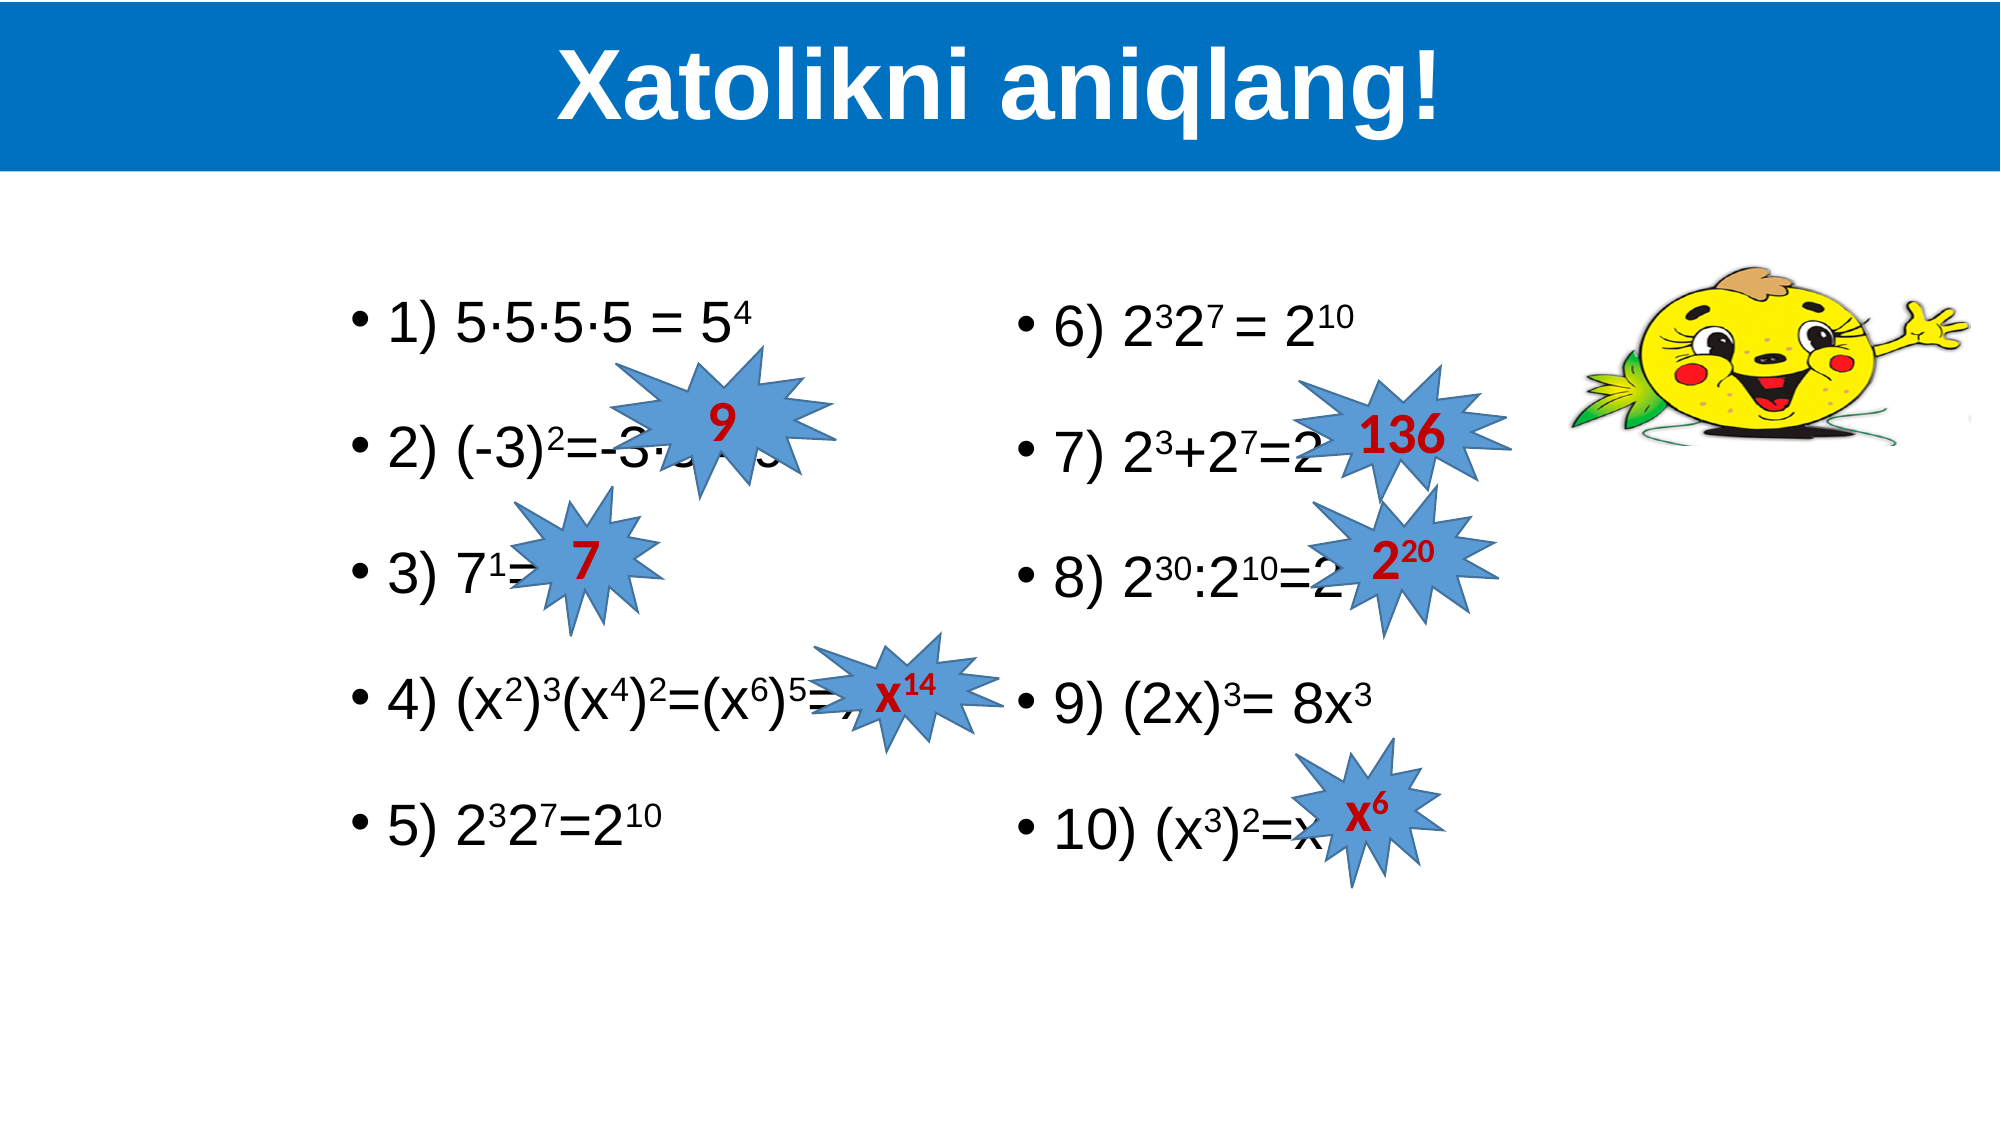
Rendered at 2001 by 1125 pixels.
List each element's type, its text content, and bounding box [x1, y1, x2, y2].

text_box х6 [1290, 737, 1447, 889]
text_box 136 [1291, 363, 1513, 505]
title Xatolikni aniqlang! [0, 2, 2000, 172]
text_box 220 [1307, 482, 1500, 641]
text_box 7 [509, 485, 666, 637]
picture [1568, 263, 1971, 447]
list 1) 5∙5∙5∙5 = 54 2) (-3)2=-3∙3=-9 3) 71= 1 4) (х2)3(х4)2=(х6)5=х30 5) 2327=210 [334, 241, 998, 884]
list 6) 2327 = 210 7) 23+27=210 8) 230:210=23 9) (2х)3= 8х3 10) (х3)2=х9 [1001, 245, 1664, 889]
text_box 9 [608, 344, 837, 502]
text_box х14 [807, 631, 1005, 755]
